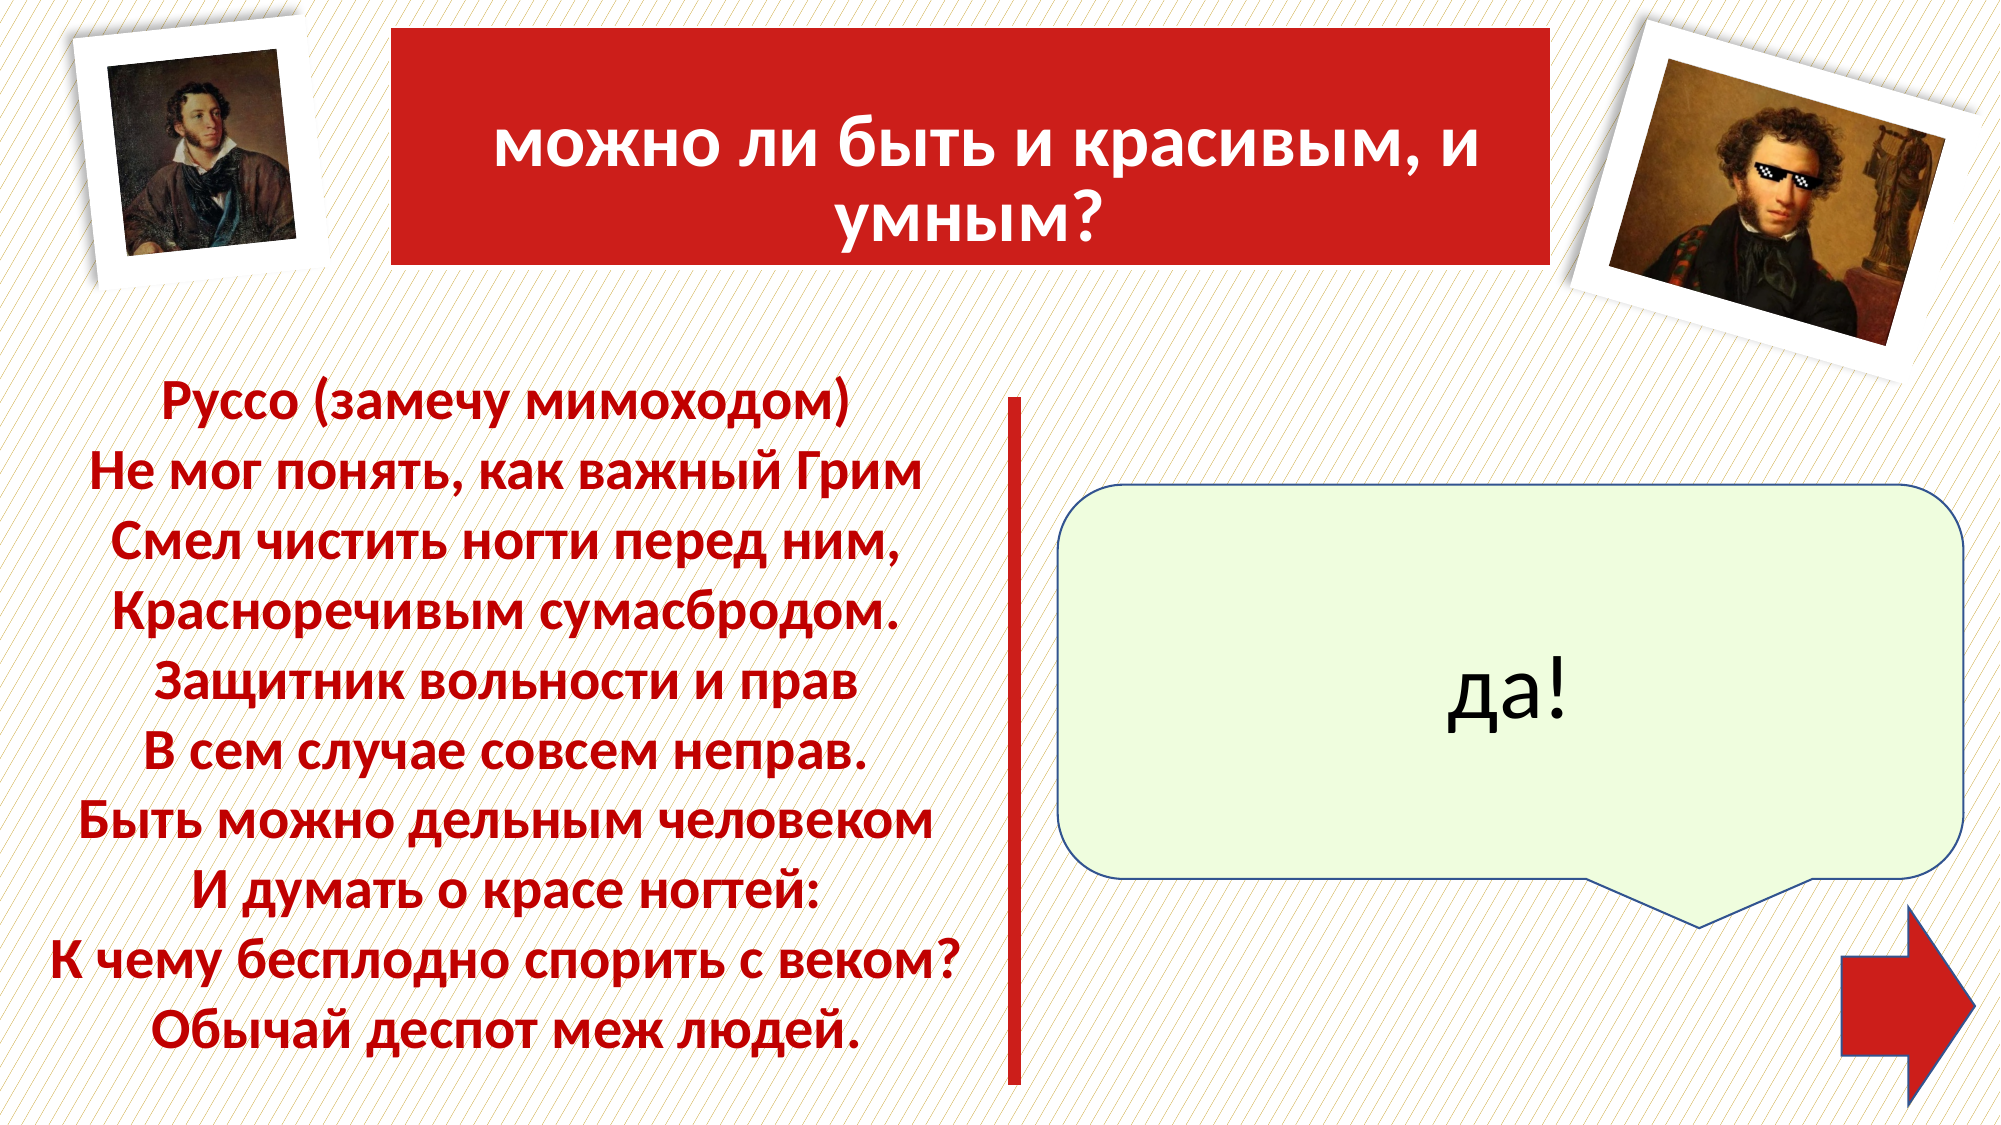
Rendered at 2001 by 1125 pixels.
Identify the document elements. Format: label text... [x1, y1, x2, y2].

picture [1609, 59, 1945, 345]
table_header можно ли быть и красивым, и умным? [391, 28, 1550, 265]
text_box [1840, 903, 1977, 1109]
text_box да! [1056, 483, 1965, 930]
text_box Руссо (замечу мимоходом) Не мог понять, как важный Грим Смел чистить ногти перед ним, Красноречивым сумасбродом. Защитник вольности и прав В сем случае совсем неправ. Быть можно дельным человеком И думать о красе ногтей: К чему бесплодно спорить с веком? Обычай деспот меж людей. [25, 353, 989, 1068]
picture [108, 49, 296, 256]
